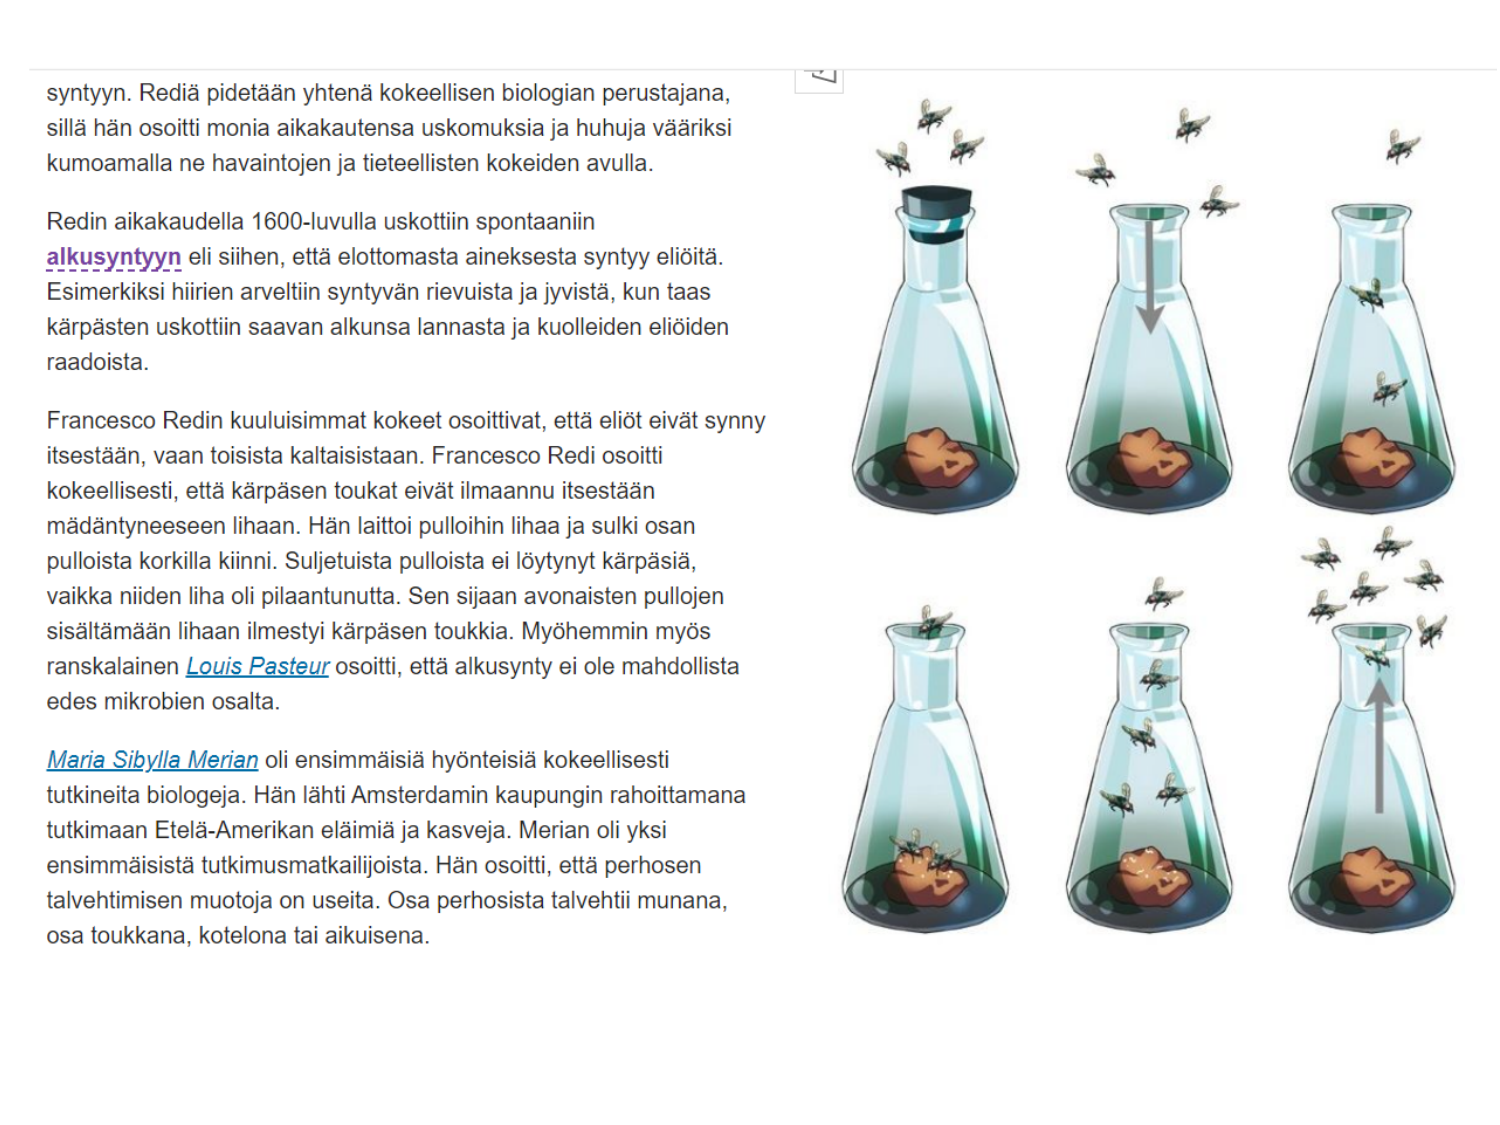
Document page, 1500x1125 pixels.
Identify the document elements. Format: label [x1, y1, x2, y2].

picture [29, 67, 1498, 965]
